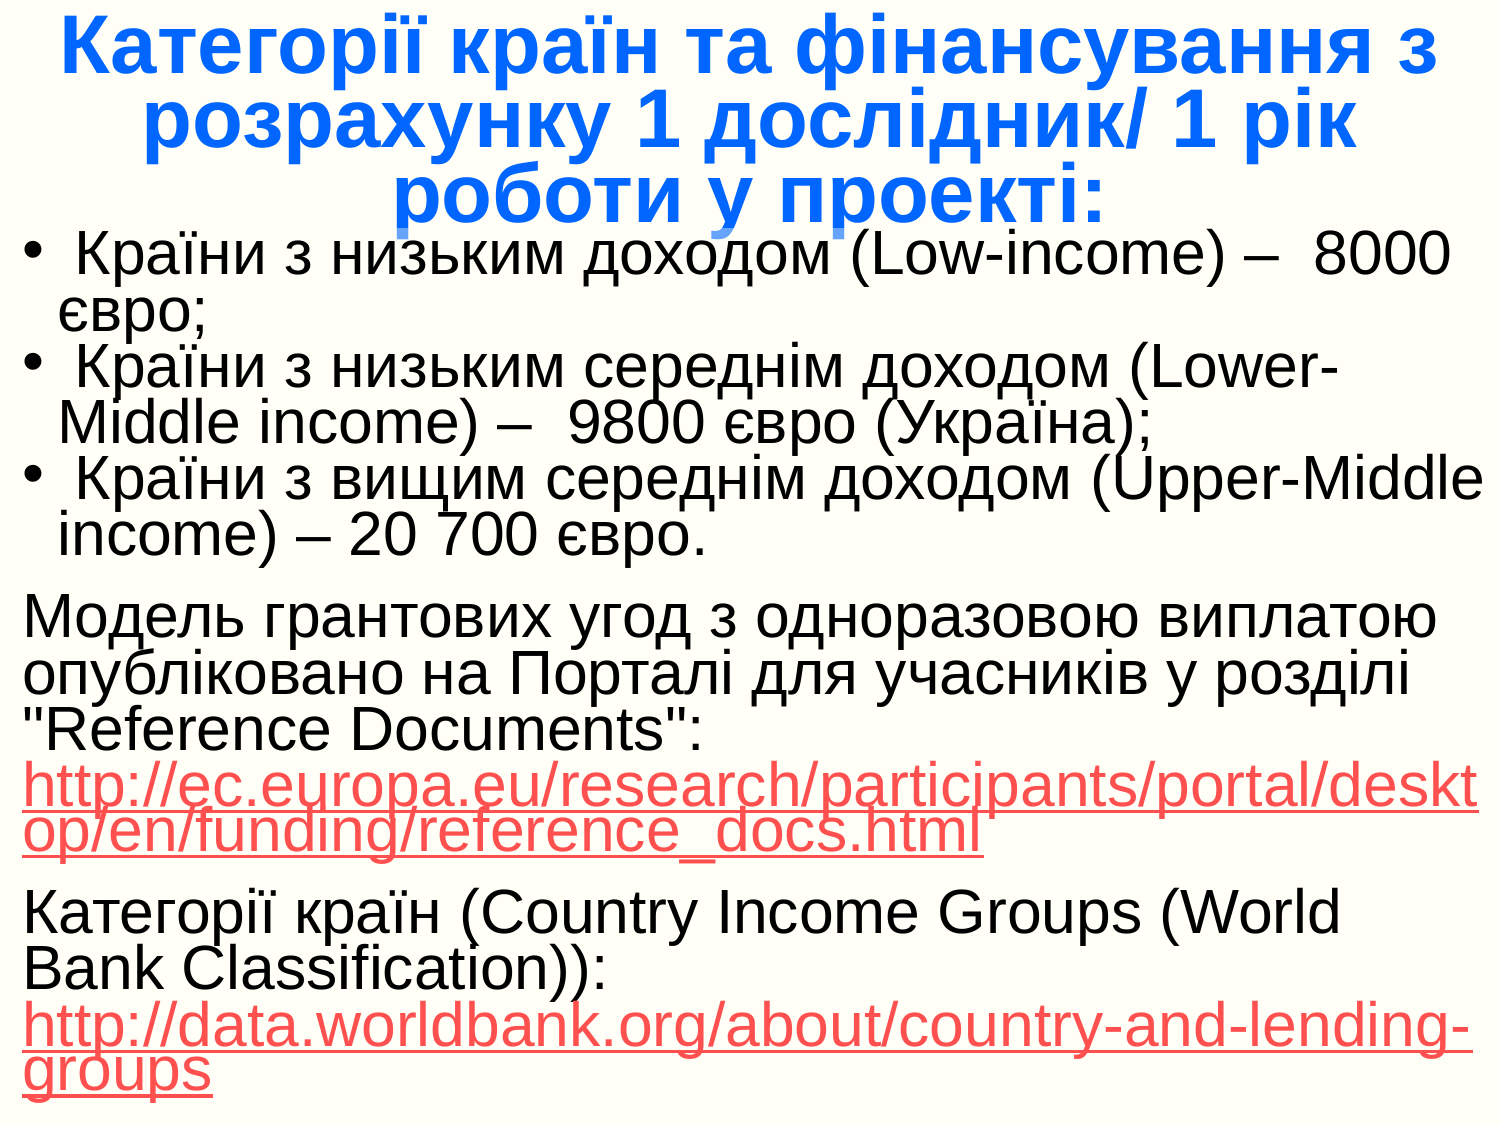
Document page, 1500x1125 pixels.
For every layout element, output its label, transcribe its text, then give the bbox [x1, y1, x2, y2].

text_box Категорії країн та фінансування з розрахунку 1 дослідник/ 1 рік роботи у проекті: [0, 11, 1500, 240]
text_box Країни з низьким доходом (Low-income) – 8000 євро; Країни з низьким середнім доходом (Lower-Middle income) – 9800 євро (Україна); Країни з вищим середнім доходом (Upper-Middle income) – 20 700 євро. Модель грантових угод з одноразовою виплатою опубліковано на Порталі для учасників у розділі "Reference Documents": http://ec.europa.eu/research/participants/portal/desktop/en/funding/reference_docs.html Категорії країн (Country Income Groups (World Bank Classification)): http://data.worldbank.org/about/country-and-lending-groups [19, 228, 1500, 1071]
